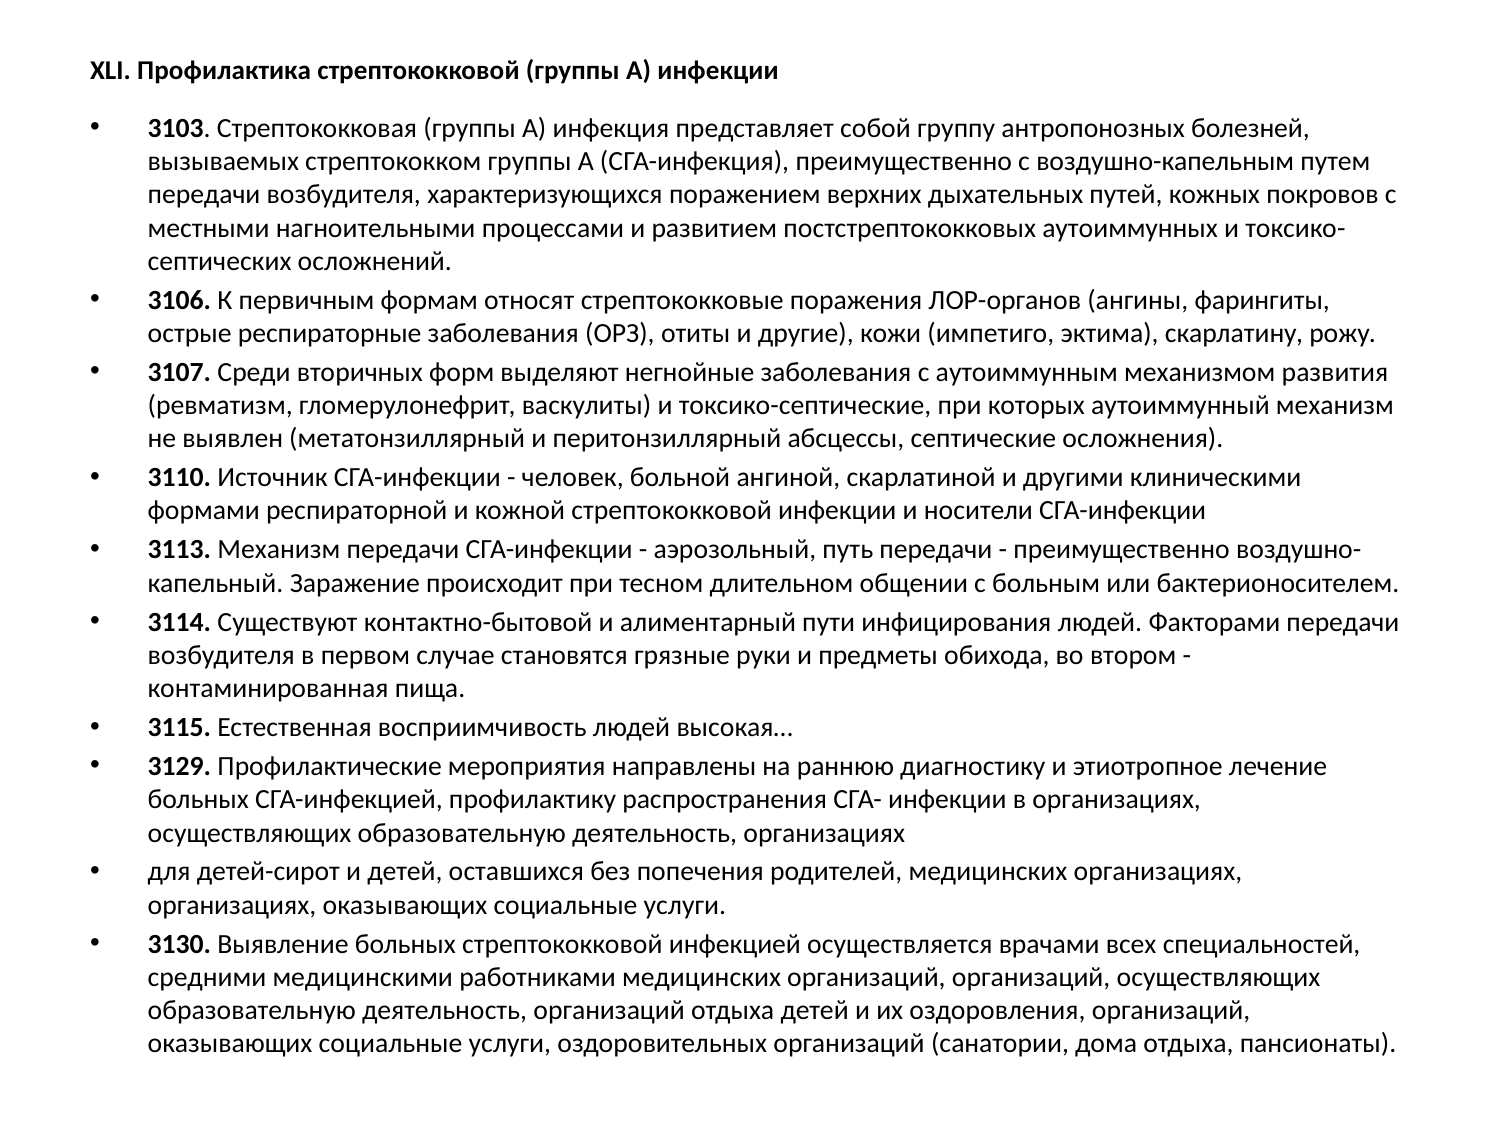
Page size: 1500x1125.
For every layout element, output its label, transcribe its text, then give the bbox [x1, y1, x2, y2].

title XLI. Профилактика стрептококковой (группы А) инфекции [75, 45, 1425, 101]
list 3103. Стрептококковая (группы А) инфекция представляет собой группу антропонозных болезней, вызываемых стрептококком группы А (СГА-инфекция), преимущественно с воздушно-капельным путем передачи возбудителя, характеризующихся поражением верхних дыхательных путей, кожных покровов с местными нагноительными процессами и развитием постстрептококковых аутоиммунных и токсико-септических осложнений. 3106. К первичным формам относят стрептококковые поражения ЛОР-органов (ангины, фарингиты, острые респираторные заболевания (ОРЗ), отиты и другие), кожи (импетиго, эктима), скарлатину, рожу. 3107. Среди вторичных форм выделяют негнойные заболевания с аутоиммунным механизмом развития (ревматизм, гломерулонефрит, васкулиты) и токсико-септические, при которых аутоиммунный механизм не выявлен (метатонзиллярный и перитонзиллярный абсцессы, септические осложнения). 3110. Источник СГА-инфекции - человек, больной ангиной, скарлатиной и другими клиническими формами респираторной и кожной стрептококковой инфекции и носители СГА-инфекции 3113. Механизм передачи СГА-инфекции - аэрозольный, путь передачи - преимущественно воздушно-капельный. Заражение происходит при тесном длительном общении с больным или бактерионосителем. 3114. Существуют контактно-бытовой и алиментарный пути инфицирования людей. Факторами передачи возбудителя в первом случае становятся грязные руки и предметы обихода, во втором - контаминированная пища. 3115. Естественная восприимчивость людей высокая… 3129. Профилактические мероприятия направлены на раннюю диагностику и этиотропное лечение больных СГА-инфекцией, профилактику распространения СГА- инфекции в организациях, осуществляющих образовательную деятельность, организациях для детей-сирот и детей, оставшихся без попечения родителей, медицинских организациях, организациях, оказывающих социальные услуги. 3130. Выявление больных стрептококковой инфекцией осуществляется врачами всех специальностей, средними медицинскими работниками медицинских организаций, организаций, осуществляющих образовательную деятельность, организаций отдыха детей и их оздоровления, организаций, оказывающих социальные услуги, оздоровительных организаций (санатории, дома отдыха, пансионаты). [75, 101, 1425, 1106]
